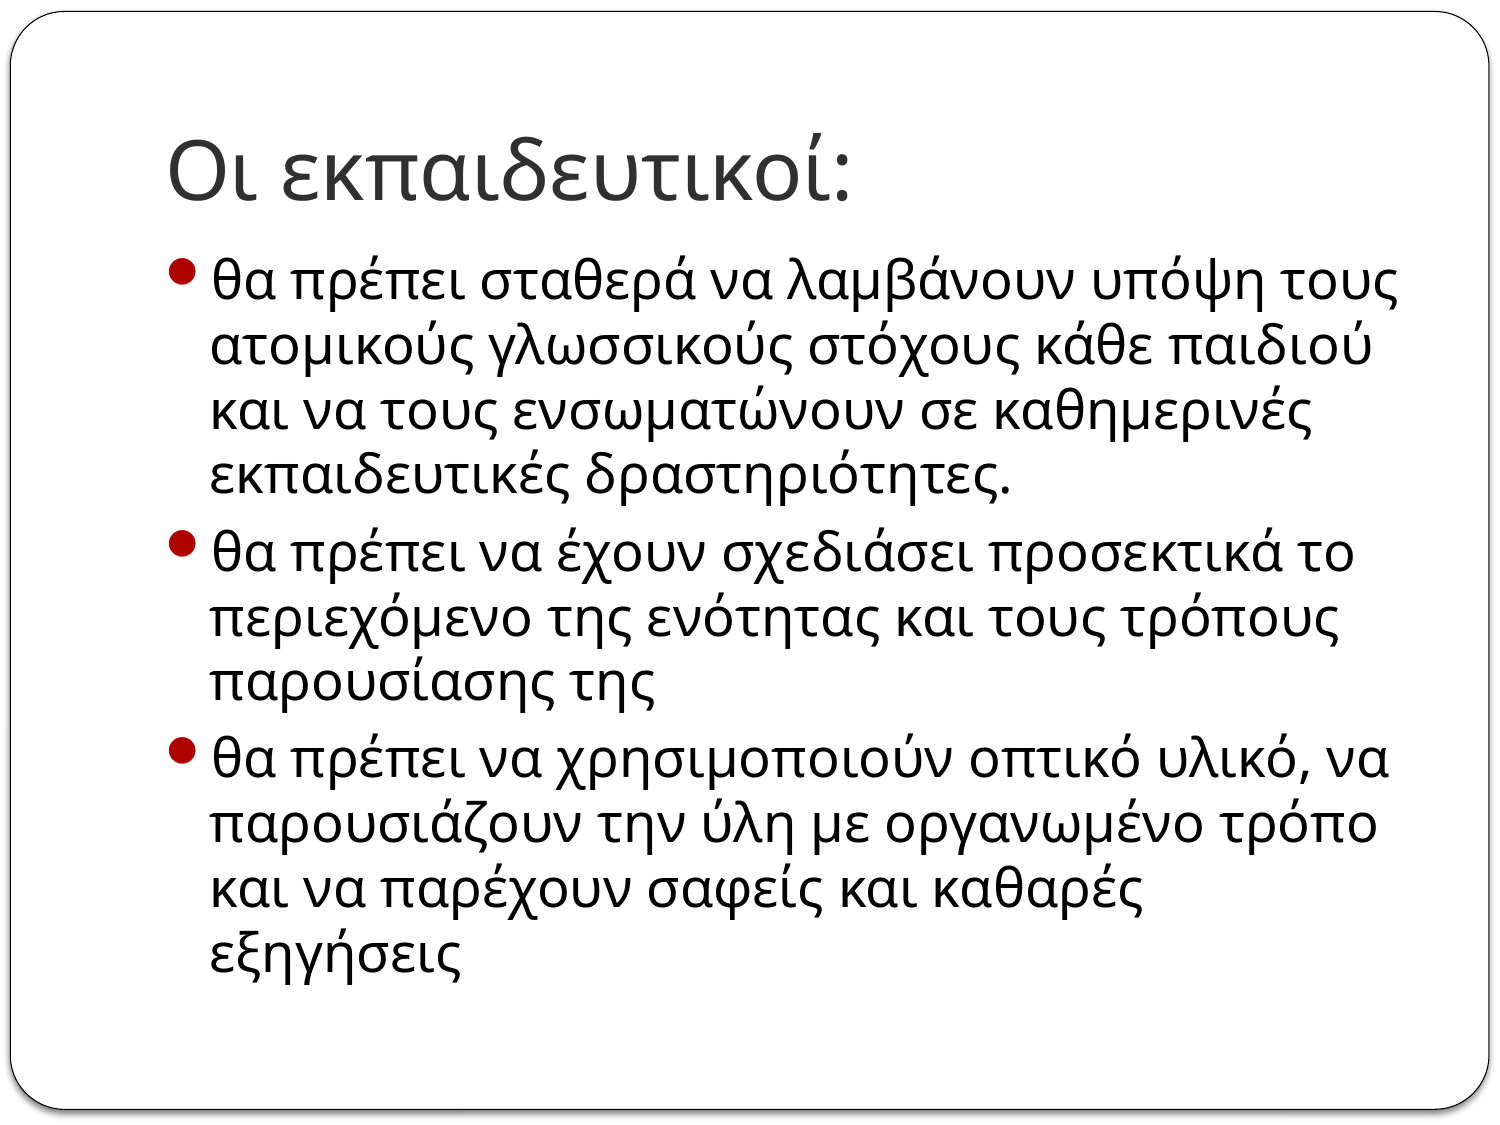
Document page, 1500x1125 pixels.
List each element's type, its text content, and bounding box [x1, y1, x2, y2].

list θα πρέπει σταθερά να λαμβάνουν υπόψη τους ατομικούς γλωσσικούς στόχους κάθε παιδιού και να τους ενσωματώνουν σε καθημερινές εκπαιδευτικές δραστηριότητες. θα πρέπει να έχουν σχεδιάσει προσεκτικά το περιεχόμενο της ενότητας και τους τρόπους παρουσίασης της θα πρέπει να χρησιμοποιούν οπτικό υλικό, να παρουσιάζουν την ύλη με οργανωμένο τρόπο και να παρέχουν σαφείς και καθαρές εξηγήσεις [149, 237, 1426, 988]
title Οι εκπαιδευτικοί: [149, 44, 1426, 233]
